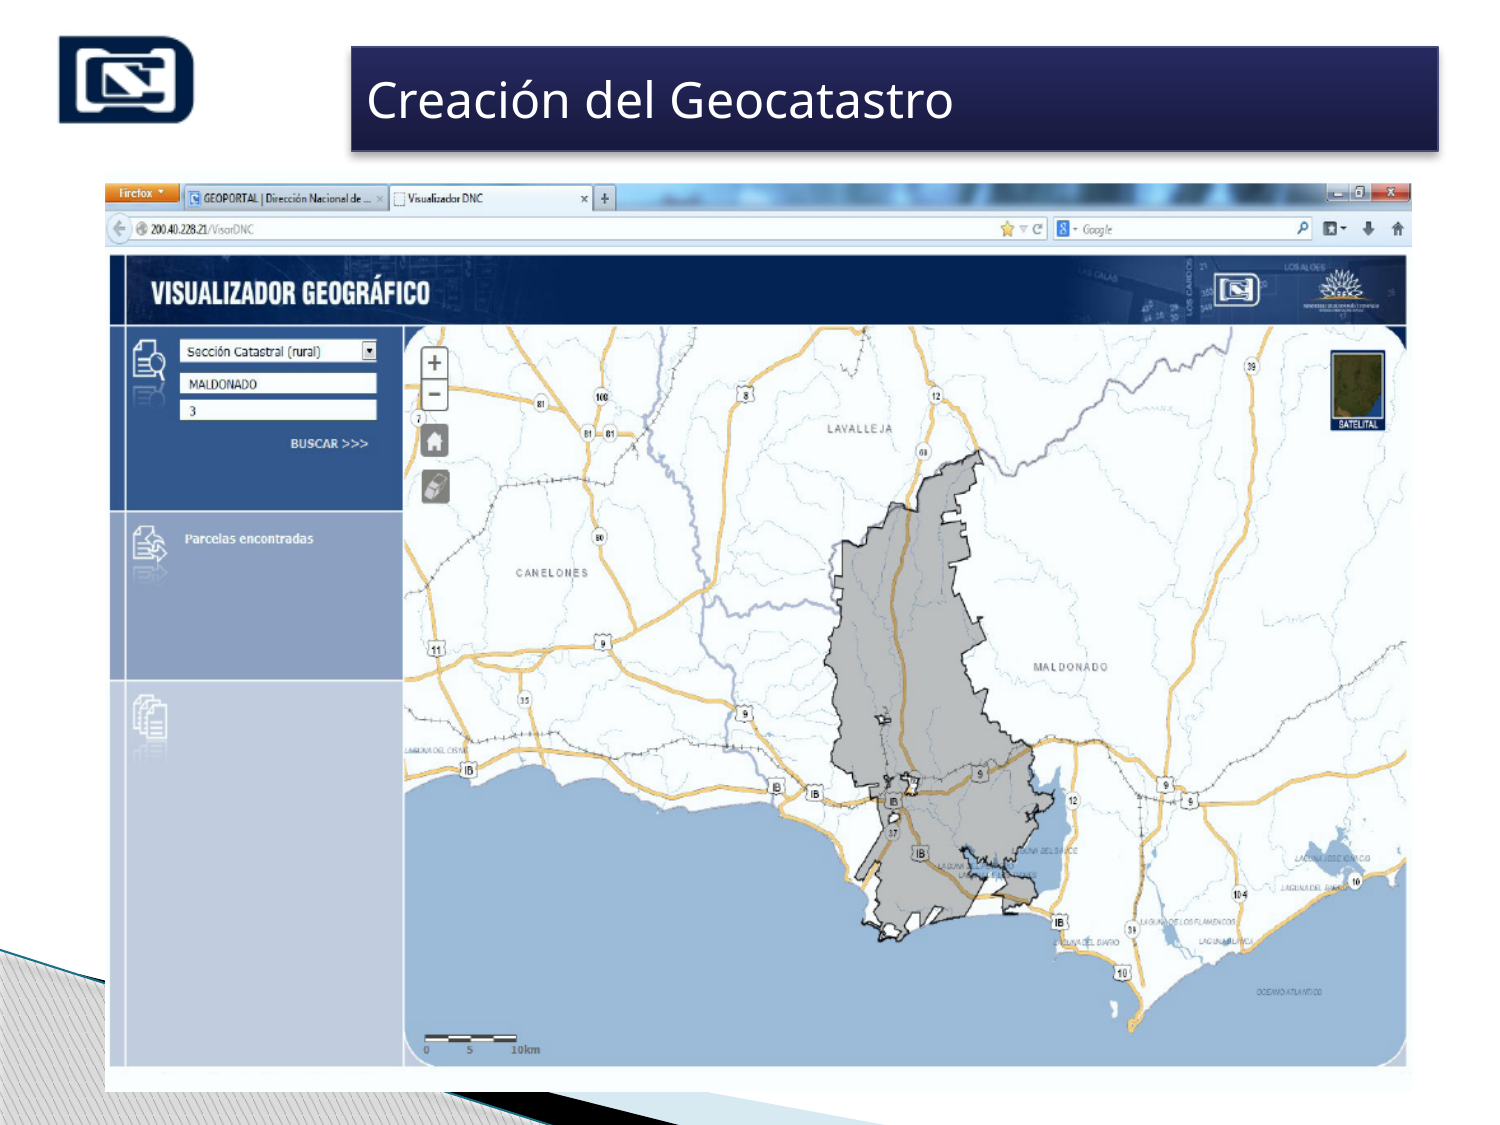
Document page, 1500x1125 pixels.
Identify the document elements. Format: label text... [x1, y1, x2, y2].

picture [0, 0, 1500, 1125]
text_box Creación del Geocatastro [351, 46, 1439, 152]
